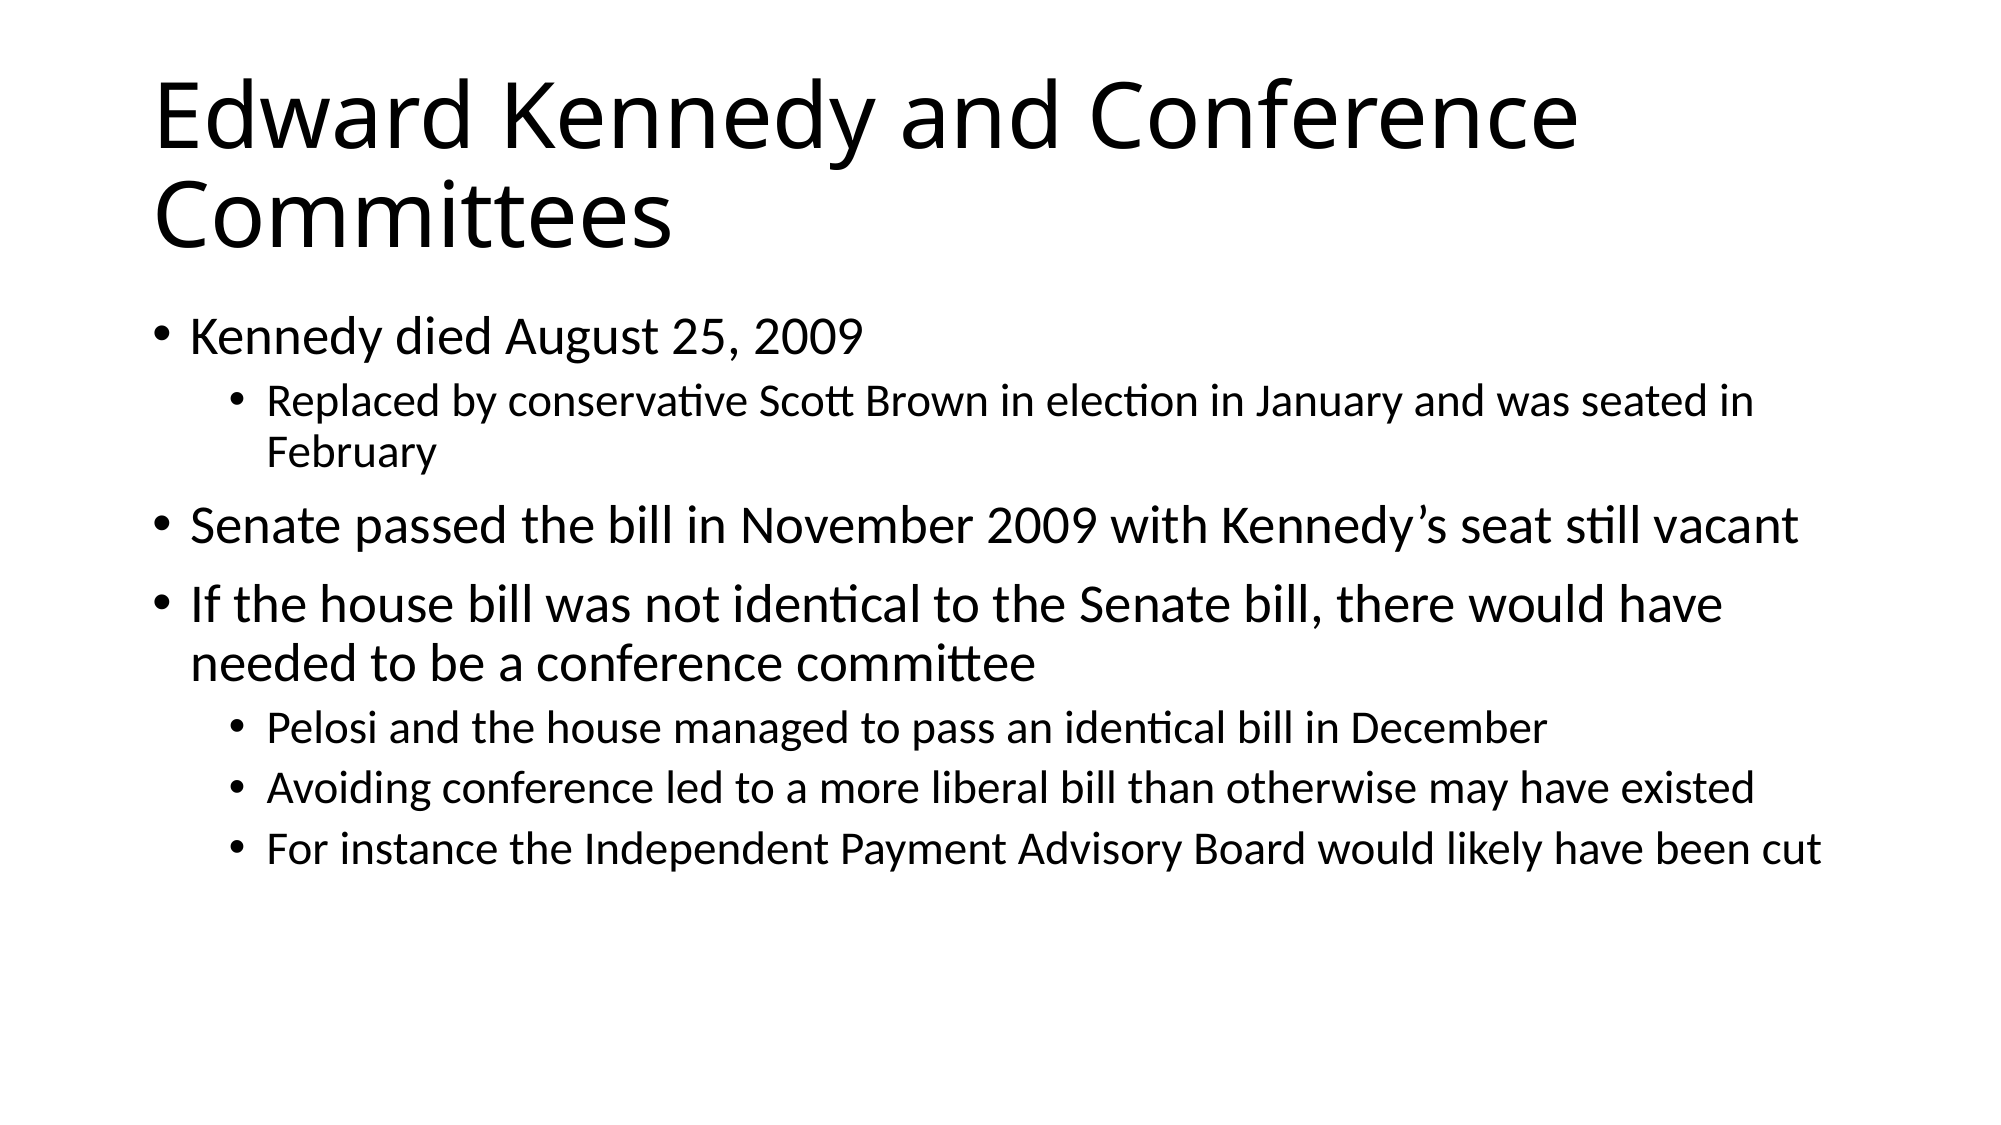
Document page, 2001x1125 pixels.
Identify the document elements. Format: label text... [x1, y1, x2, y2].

list Kennedy died August 25, 2009 Replaced by conservative Scott Brown in election in January and was seated in February Senate passed the bill in November 2009 with Kennedy’s seat still vacant If the house bill was not identical to the Senate bill, there would have needed to be a conference committee Pelosi and the house managed to pass an identical bill in December Avoiding conference led to a more liberal bill than otherwise may have existed For instance the Independent Payment Advisory Board would likely have been cut [137, 299, 1863, 1014]
title Edward Kennedy and Conference Committees [137, 59, 1863, 278]
